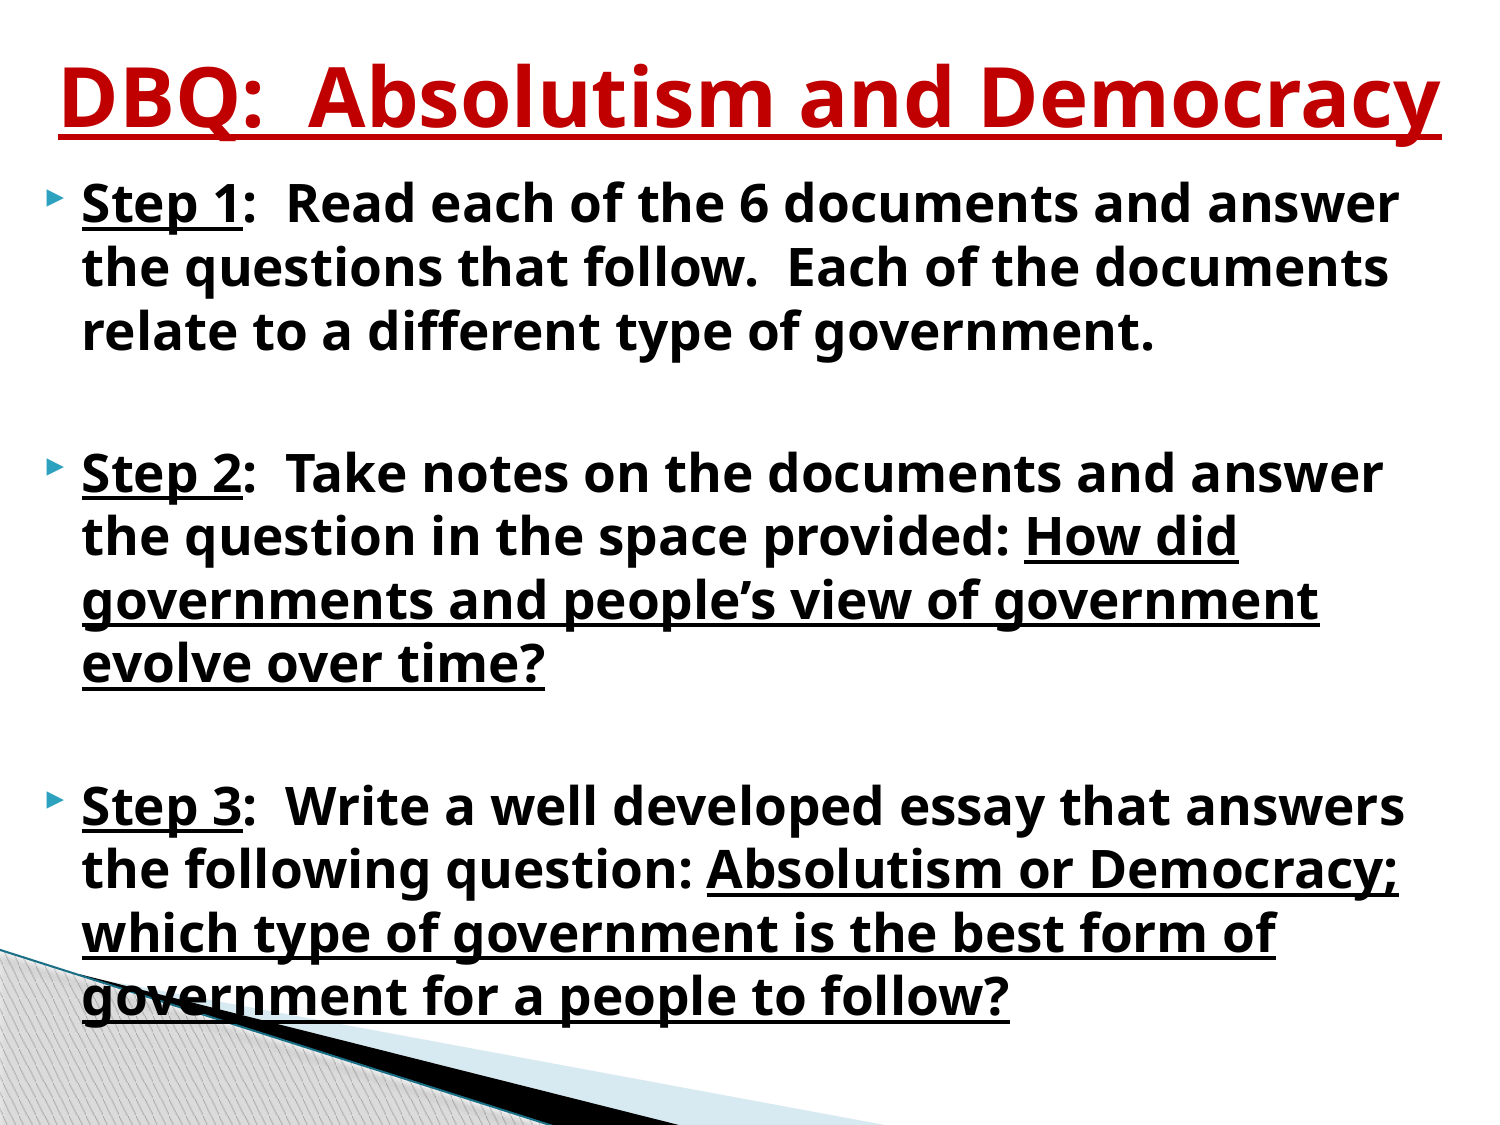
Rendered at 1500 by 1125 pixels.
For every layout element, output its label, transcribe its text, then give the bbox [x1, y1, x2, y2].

title DBQ: Absolutism and Democracy [12, 0, 1488, 189]
list Step 1: Read each of the 6 documents and answer the questions that follow. Each of the documents relate to a different type of government. Step 2: Take notes on the documents and answer the question in the space provided: How did governments and people’s view of government evolve over time? Step 3: Write a well developed essay that answers the following question: Absolutism or Democracy; which type of government is the best form of government for a people to follow? [12, 189, 1425, 1100]
